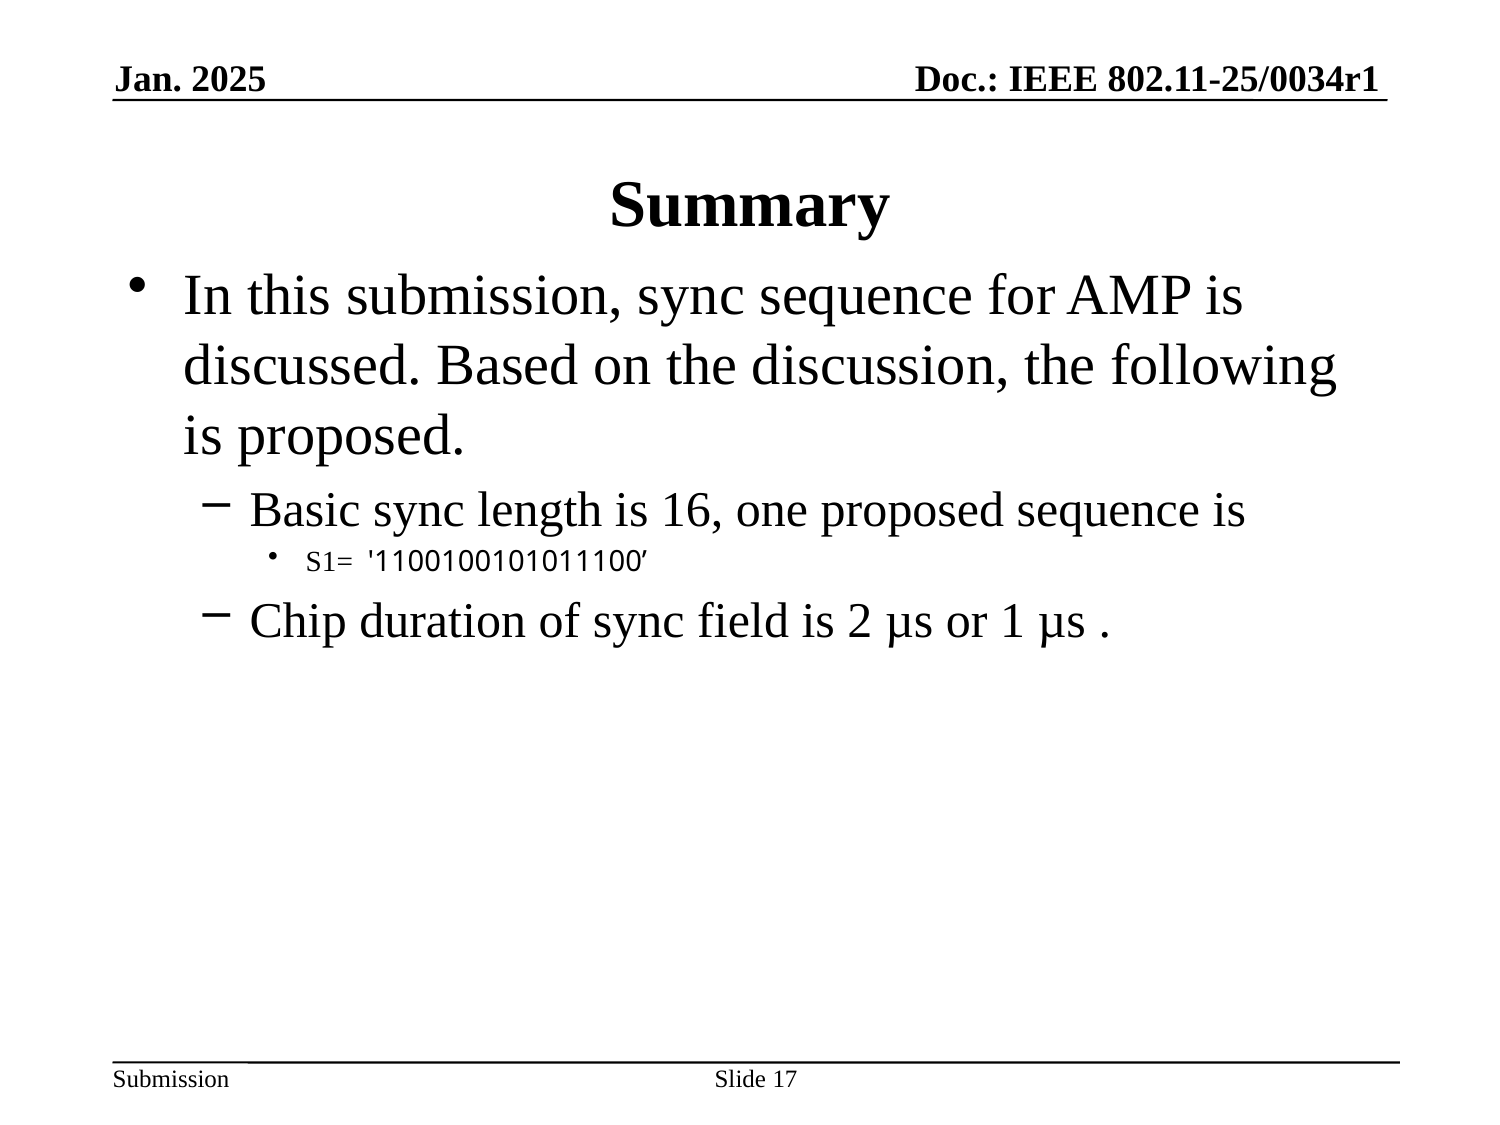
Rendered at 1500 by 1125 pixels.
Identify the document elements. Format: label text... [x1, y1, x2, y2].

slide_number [114, 54, 422, 100]
text_box Doc.: IEEE 802.11-25/0034r1 [899, 46, 1413, 107]
slide_number Slide 17 [712, 1061, 800, 1123]
title Summary [112, 112, 1388, 248]
list In this submission, sync sequence for AMP is discussed. Based on the discussion, the following is proposed. Basic sync length is 16, one proposed sequence is S1= '1100100101011100’ Chip duration of sync field is 2 µs or 1 µs . [112, 248, 1388, 925]
